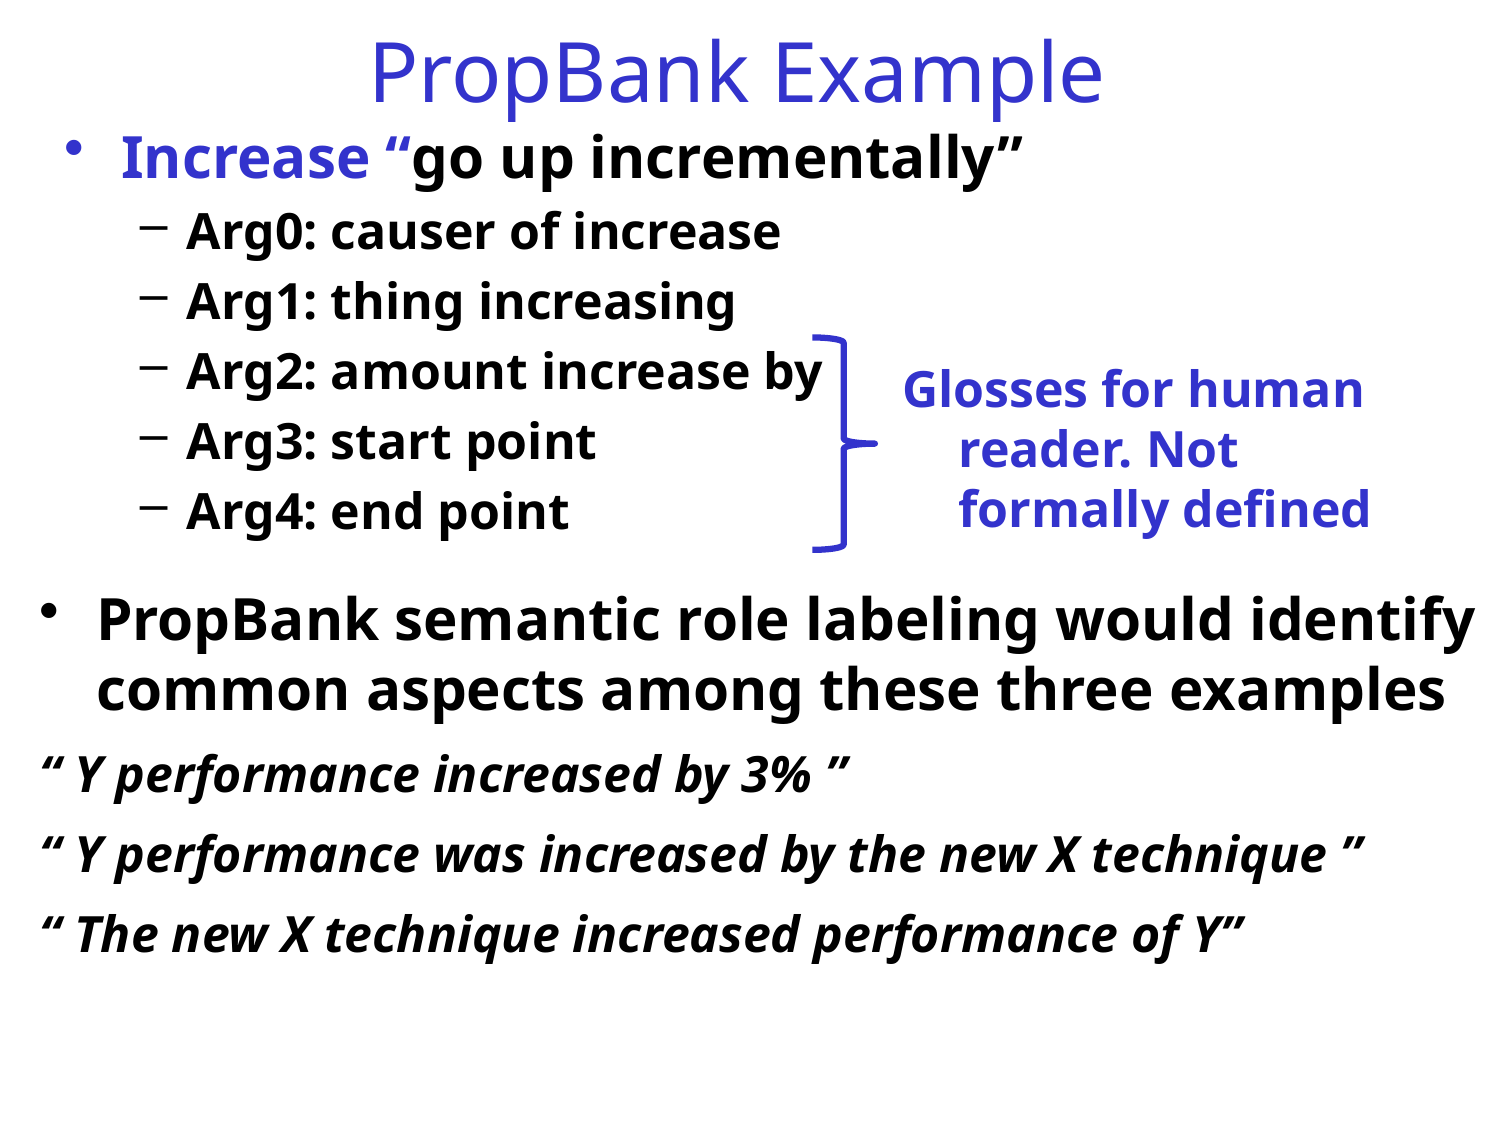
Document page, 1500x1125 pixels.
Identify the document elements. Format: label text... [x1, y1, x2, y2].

text_box Increase “go up incrementally” Arg0: causer of increase Arg1: thing increasing Arg2: amount increase by Arg3: start point Arg4: end point [50, 112, 1375, 574]
text_box PropBank semantic role labeling would identify common aspects among these three examples “ Y performance increased by 3% ” “ Y performance was increased by the new X technique ” “ The new X technique increased performance of Y” [24, 574, 1500, 1100]
title PropBank Example [99, 0, 1376, 163]
text_box Glosses for human reader. Not formally defined [887, 349, 1438, 563]
text_box [812, 337, 875, 550]
